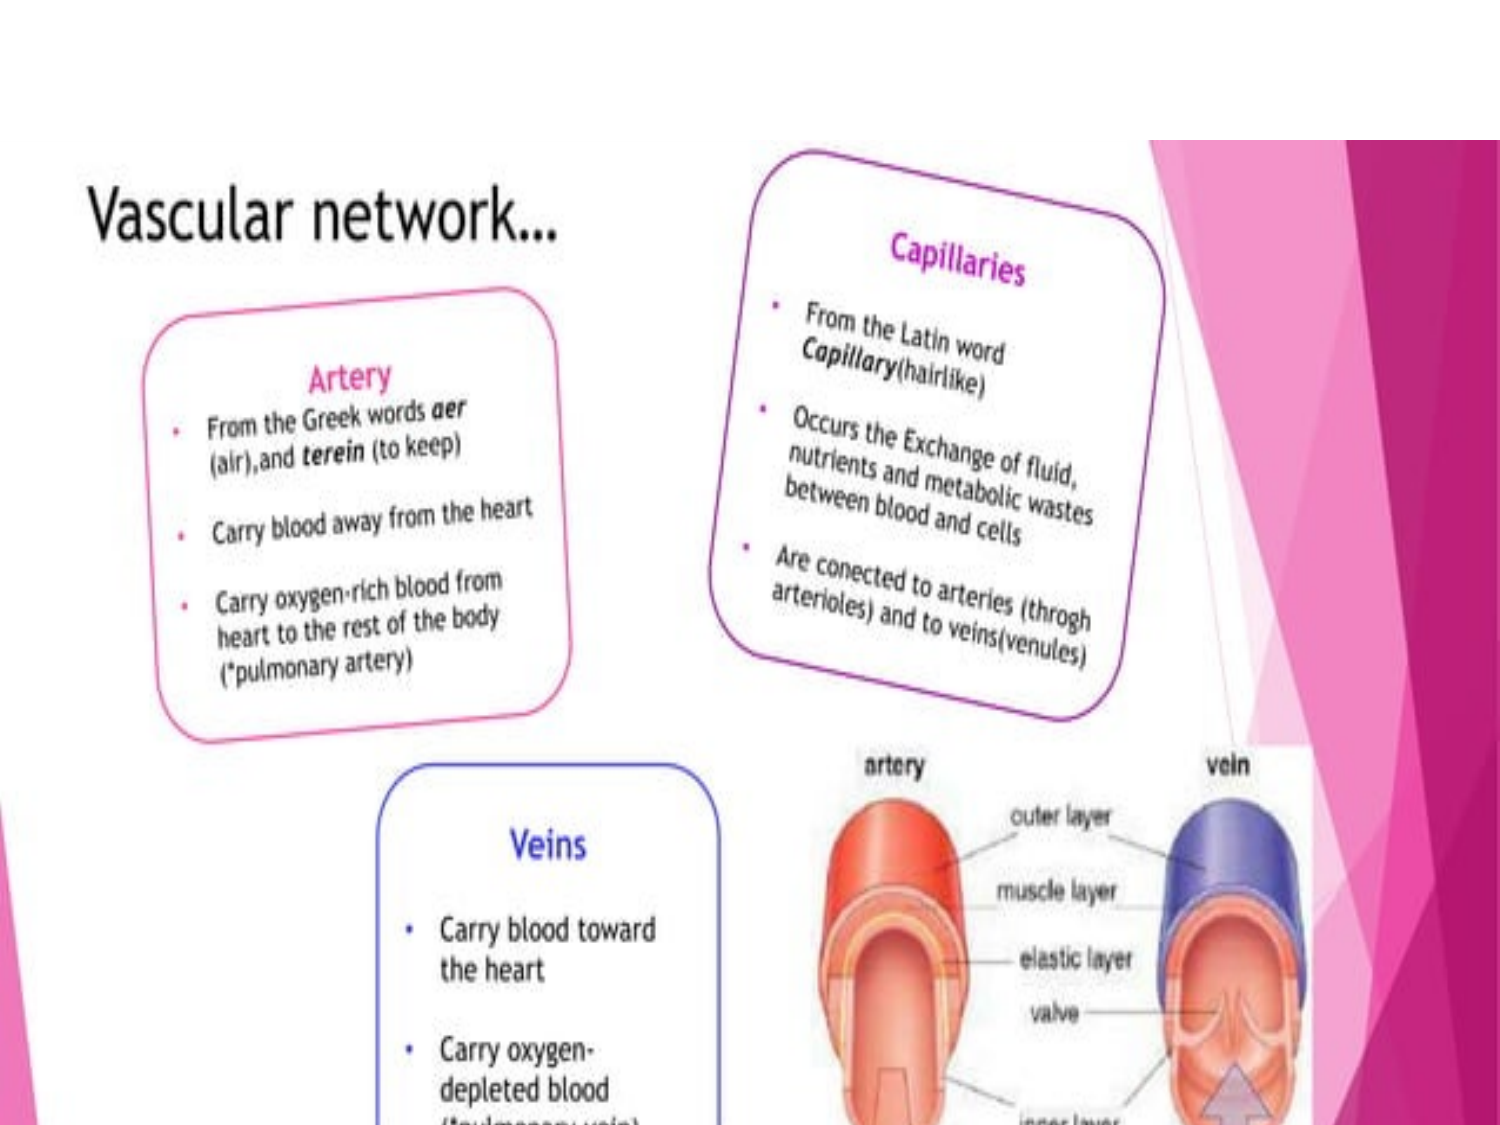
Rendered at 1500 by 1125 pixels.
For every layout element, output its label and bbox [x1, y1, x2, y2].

picture [0, 139, 1500, 1125]
